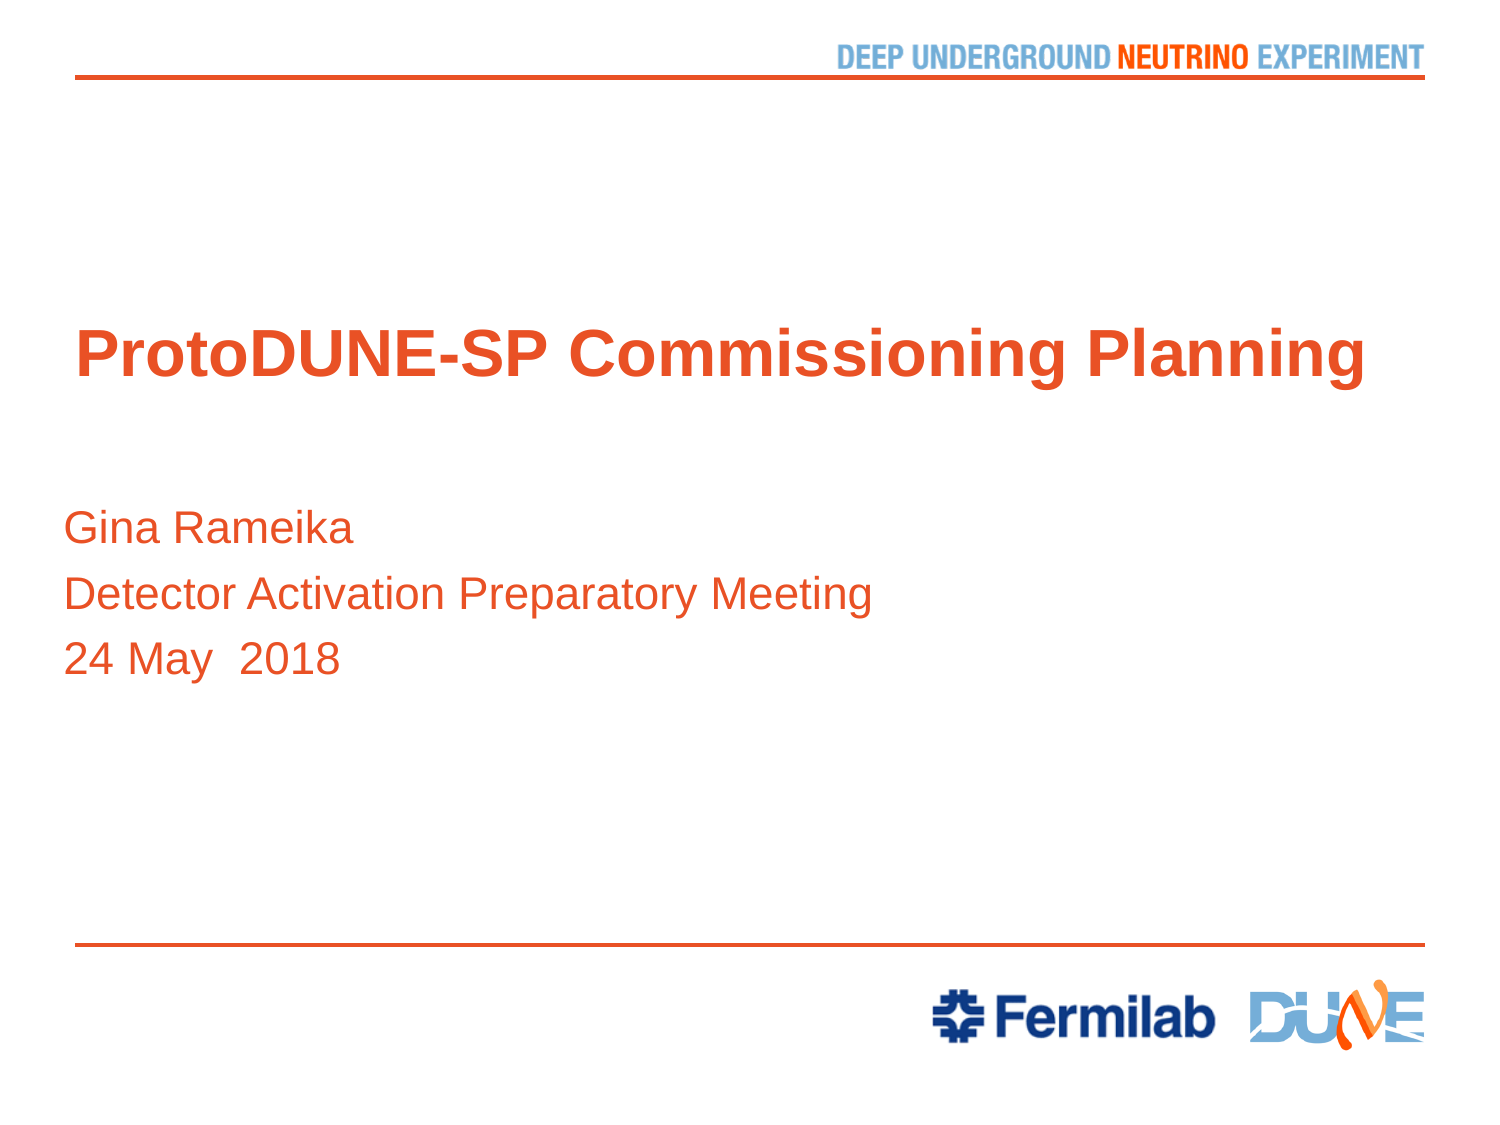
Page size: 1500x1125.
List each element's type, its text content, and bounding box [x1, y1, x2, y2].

picture [1116, 39, 1426, 71]
picture [835, 40, 1113, 72]
picture [1248, 976, 1426, 1052]
subtitle Gina Rameika Detector Activation Preparatory Meeting 24 May 2018 [62, 497, 1413, 781]
picture [932, 978, 1216, 1052]
title ProtoDUNE-SP Commissioning Planning [74, 201, 1478, 390]
